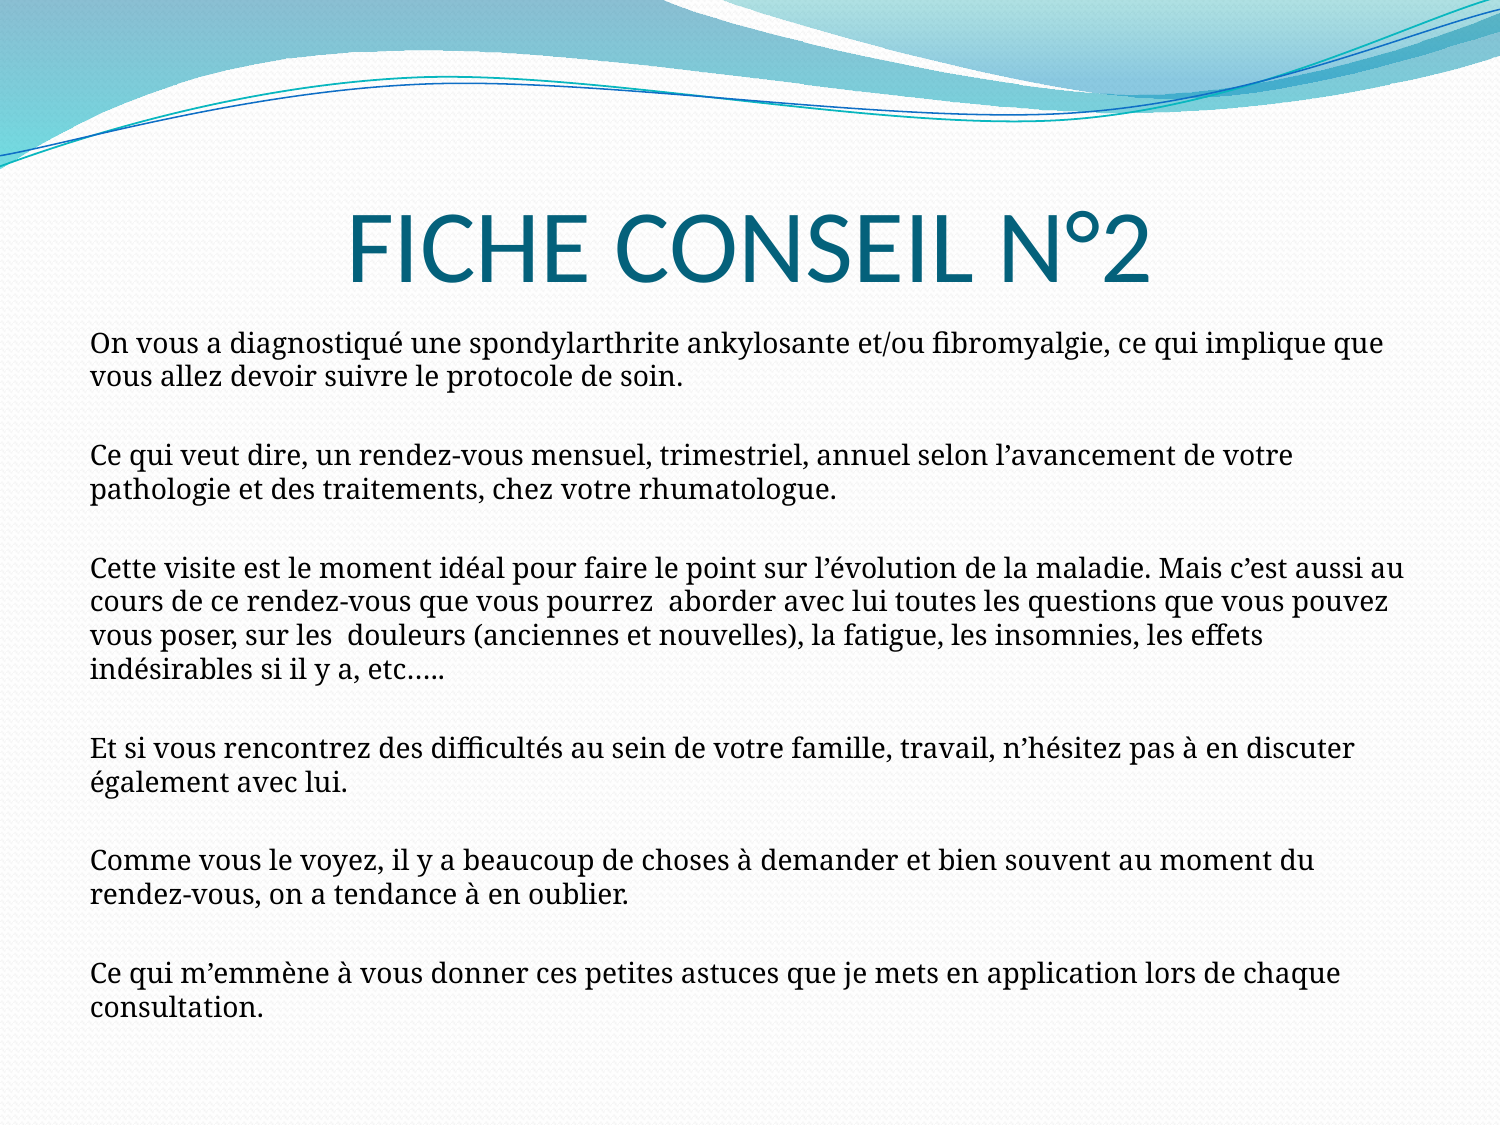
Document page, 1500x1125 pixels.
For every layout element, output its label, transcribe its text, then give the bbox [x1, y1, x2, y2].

list On vous a diagnostiqué une spondylarthrite ankylosante et/ou fibromyalgie, ce qui implique que vous allez devoir suivre le protocole de soin. Ce qui veut dire, un rendez-vous mensuel, trimestriel, annuel selon l’avancement de votre pathologie et des traitements, chez votre rhumatologue. Cette visite est le moment idéal pour faire le point sur l’évolution de la maladie. Mais c’est aussi au cours de ce rendez-vous que vous pourrez aborder avec lui toutes les questions que vous pouvez vous poser, sur les douleurs (anciennes et nouvelles), la fatigue, les insomnies, les effets indésirables si il y a, etc….. Et si vous rencontrez des difficultés au sein de votre famille, travail, n’hésitez pas à en discuter également avec lui. Comme vous le voyez, il y a beaucoup de choses à demander et bien souvent au moment du rendez-vous, on a tendance à en oublier. Ce qui m’emmène à vous donner ces petites astuces que je mets en application lors de chaque consultation. [75, 317, 1425, 1038]
title FICHE CONSEIL N°2 [75, 115, 1425, 303]
